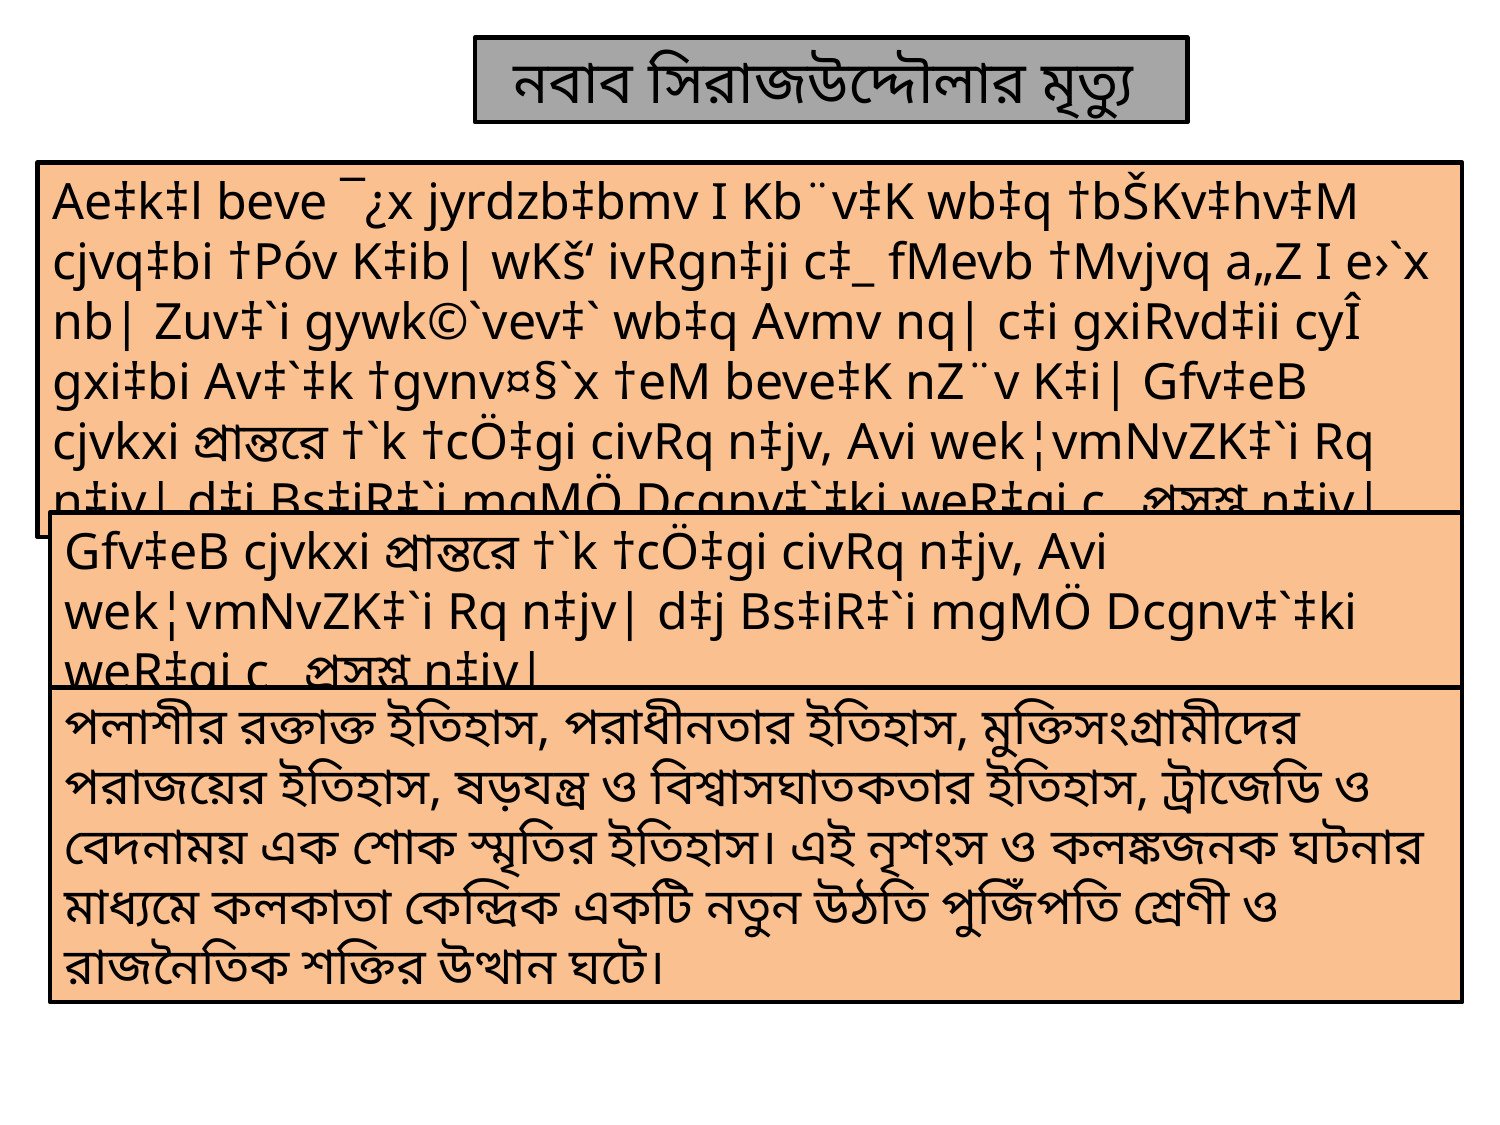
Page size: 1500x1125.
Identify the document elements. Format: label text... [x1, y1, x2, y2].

text_box Gfv‡eB cjvkxi প্রান্তরে †`k †cÖ‡gi civRq n‡jv, Avi wek¦vmNvZK‡`i Rq n‡jv| d‡j Bs‡iR‡`i mgMÖ Dcgnv‡`‡ki weR‡qi c_ প্রসশ্ত n‡jv| [48, 510, 1464, 685]
text_box Ae‡k‡l beve ¯¿x jyrdzb‡bmv I Kb¨v‡K wb‡q †bŠKv‡hv‡M cjvq‡bi †Póv K‡ib| wKš‘ ivRgn‡ji c‡_ fMevb †Mvjvq a„Z I e›`x nb| Zuv‡`i gywk©`vev‡` wb‡q Avmv nq| c‡i gxiRvd‡ii cyÎ gxi‡bi Av‡`‡k †gvnv¤§`x †eM beve‡K nZ¨v K‡i| Gfv‡eB cjvkxi প্রান্তরে †`k †cÖ‡gi civRq n‡jv, Avi wek¦vmNvZK‡`i Rq n‡jv| d‡j Bs‡iR‡`i mgMÖ Dcgnv‡`‡ki weR‡qi c_ প্রসশ্ত n‡jv| [35, 160, 1464, 539]
text_box নবাব সিরাজউদ্দৌলার মৃত্যু [473, 35, 1190, 124]
text_box পলাশীর রক্তাক্ত ইতিহাস, পরাধীনতার ইতিহাস, মুক্তিসংগ্রামীদের পরাজয়ের ইতিহাস, ষড়যন্ত্র ও বিশ্বাসঘাতকতার ইতিহাস, ট্রাজেডি ও বেদনাময় এক শোক স্মৃতির ইতিহাস। এই নৃশংস ও কলঙ্কজনক ঘটনার মাধ্যমে কলকাতা কেন্দ্রিক একটি নতুন উঠতি পুজিঁপতি শ্রেণী ও রাজনৈতিক শক্তির উত্থান ঘটে। [48, 685, 1464, 1004]
